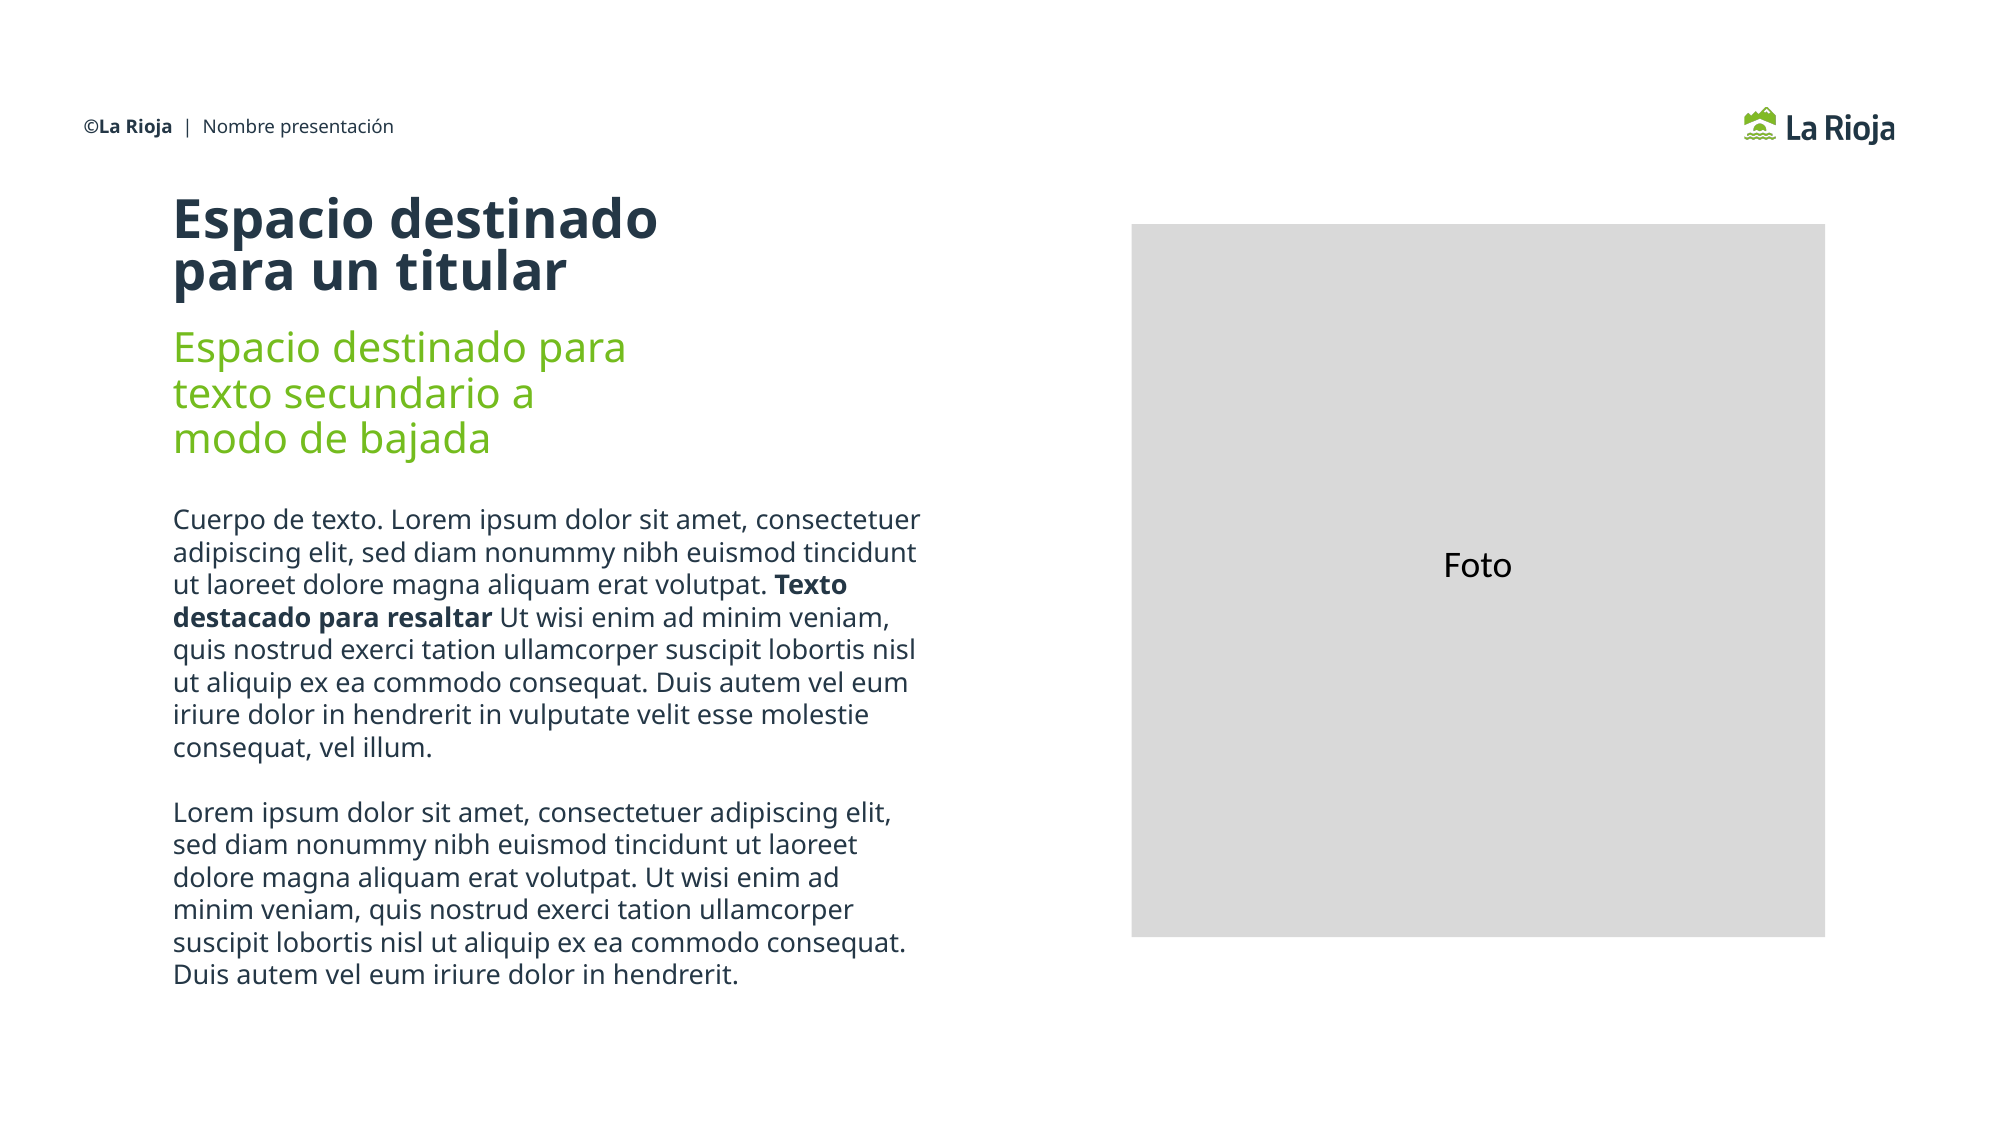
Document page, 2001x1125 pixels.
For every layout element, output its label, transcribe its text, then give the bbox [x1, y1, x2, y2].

text_box Espacio destinado para texto secundario a modo de bajada [158, 317, 659, 470]
text_box Espacio destinado para un titular [158, 190, 708, 309]
text_box Cuerpo de texto. Lorem ipsum dolor sit amet, consectetuer adipiscing elit, sed diam nonummy nibh euismod tincidunt ut laoreet dolore magna aliquam erat volutpat. Texto destacado para resaltar Ut wisi enim ad minim veniam, quis nostrud exerci tation ullamcorper suscipit lobortis nisl ut aliquip ex ea commodo consequat. Duis autem vel eum iriure dolor in hendrerit in vulputate velit esse molestie consequat, vel illum. Lorem ipsum dolor sit amet, consectetuer adipiscing elit, sed diam nonummy nibh euismod tincidunt ut laoreet dolore magna aliquam erat volutpat. Ut wisi enim ad minim veniam, quis nostrud exerci tation ullamcorper suscipit lobortis nisl ut aliquip ex ea commodo consequat. Duis autem vel eum iriure dolor in hendrerit. [158, 495, 941, 998]
picture [1744, 106, 1895, 145]
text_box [1131, 224, 1826, 938]
text_box ©La Rioja | Nombre presentación [63, 107, 409, 145]
